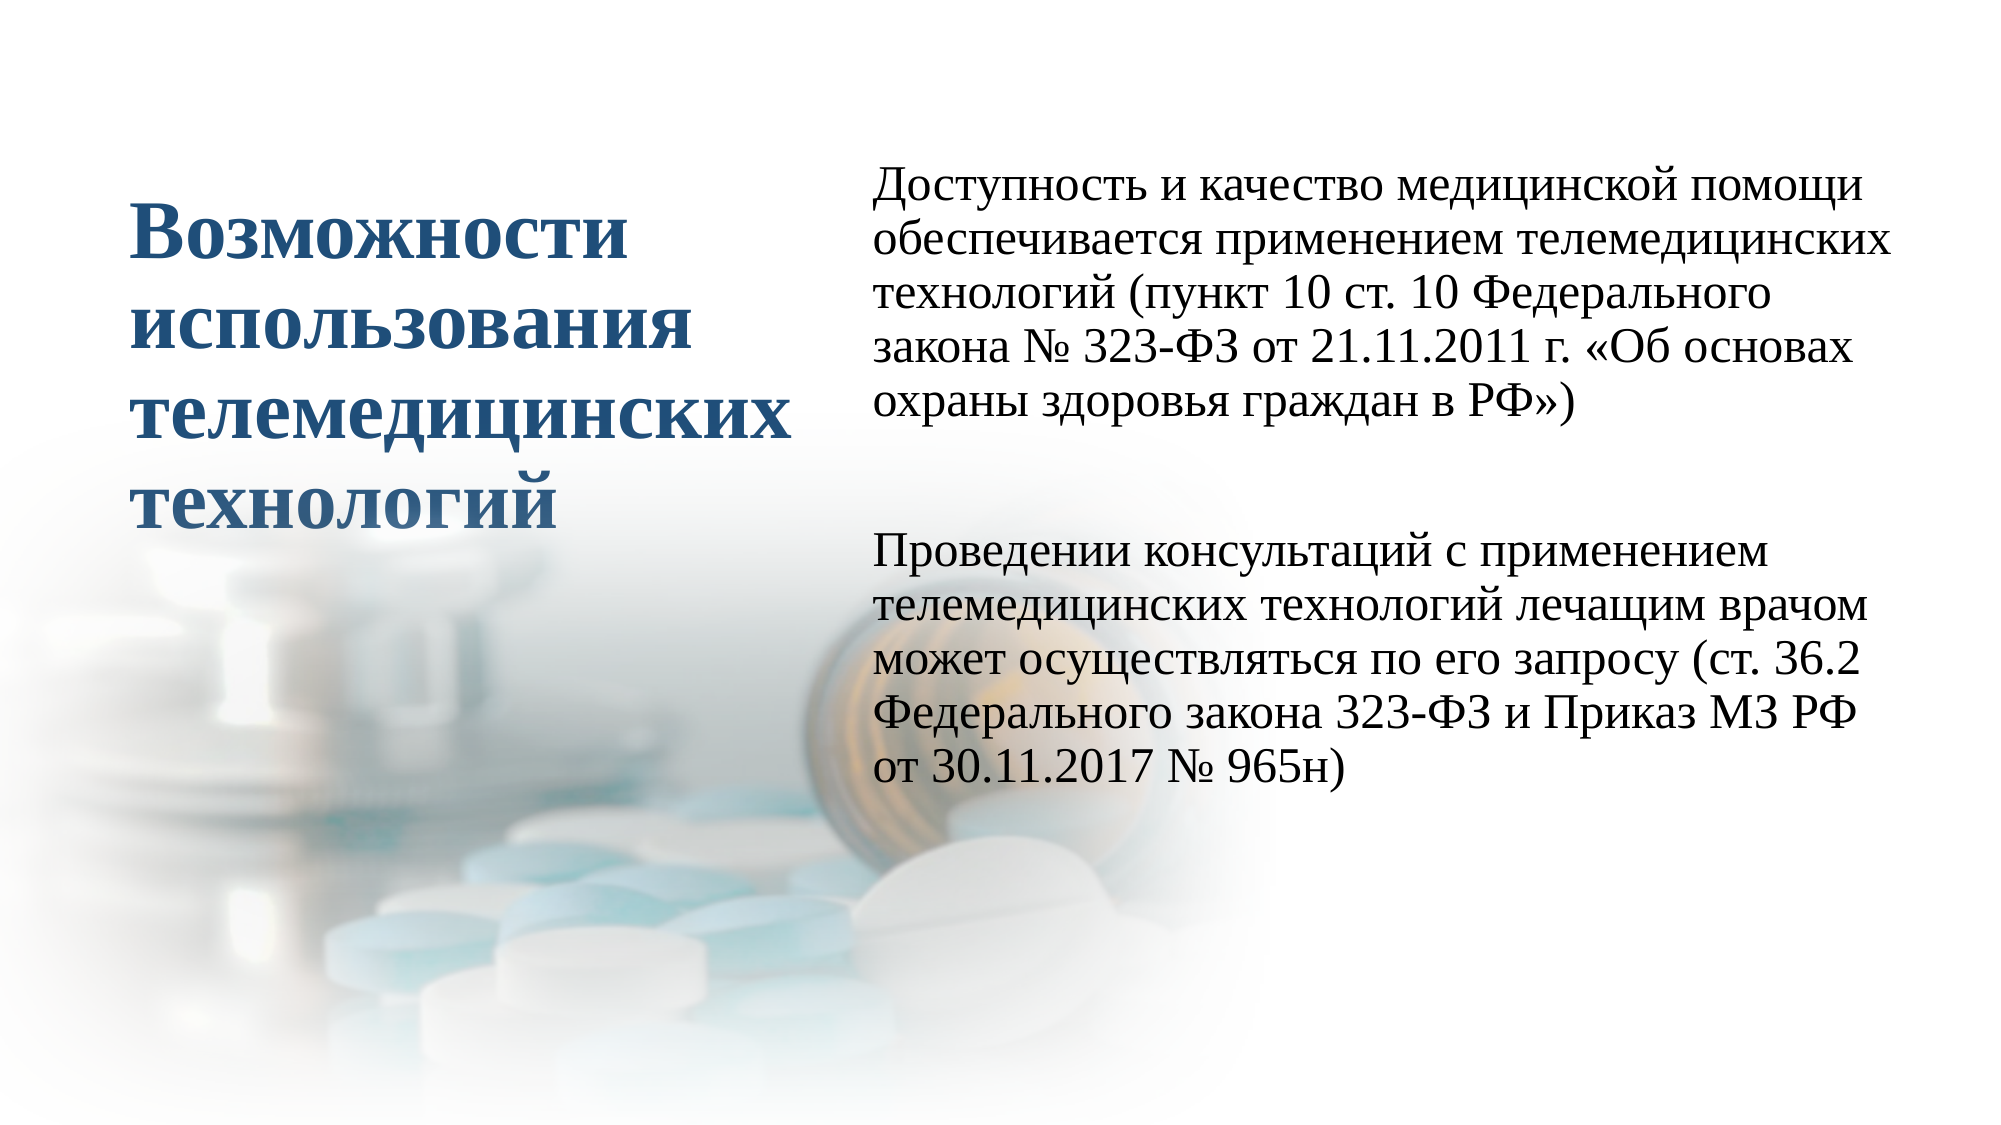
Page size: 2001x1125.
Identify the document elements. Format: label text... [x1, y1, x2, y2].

list Возможности использования телемедицинских технологий [114, 58, 823, 390]
list Доступность и качество медицинской помощи обеспечивается применением телемедицинских технологий (пункт 10 ст. 10 Федерального закона № 323-ФЗ от 21.11.2011 г. «Об основах охраны здоровья граждан в РФ») Проведении консультаций с применением телемедицинских технологий лечащим врачом может осуществляться по его запросу (ст. 36.2 Федерального закона 323-ФЗ и Приказ МЗ РФ от 30.11.2017 № 965н) [857, 149, 1930, 989]
picture [0, 390, 1299, 1125]
